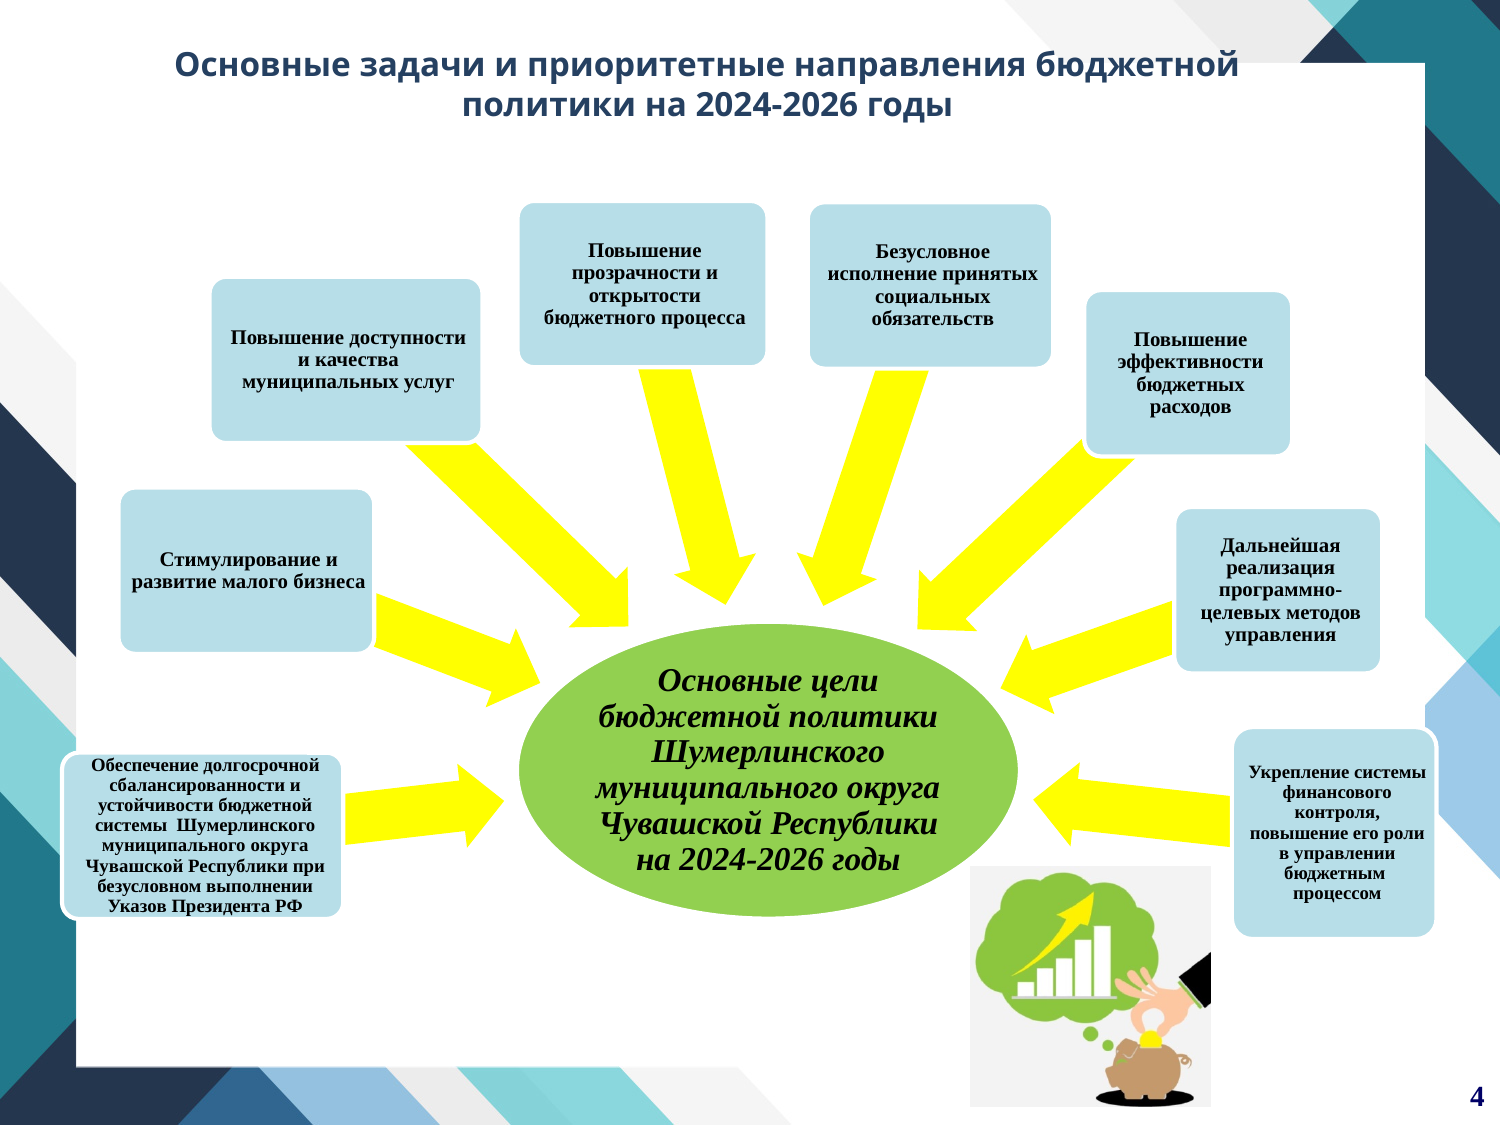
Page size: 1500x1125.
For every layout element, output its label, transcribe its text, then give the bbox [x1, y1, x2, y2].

title Основные задачи и приоритетные направления бюджетной политики на 2024-2026 годы [85, 33, 1330, 143]
picture [0, 0, 1500, 1125]
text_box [78, 144, 1420, 1041]
slide_number 4 [1162, 1065, 1500, 1125]
